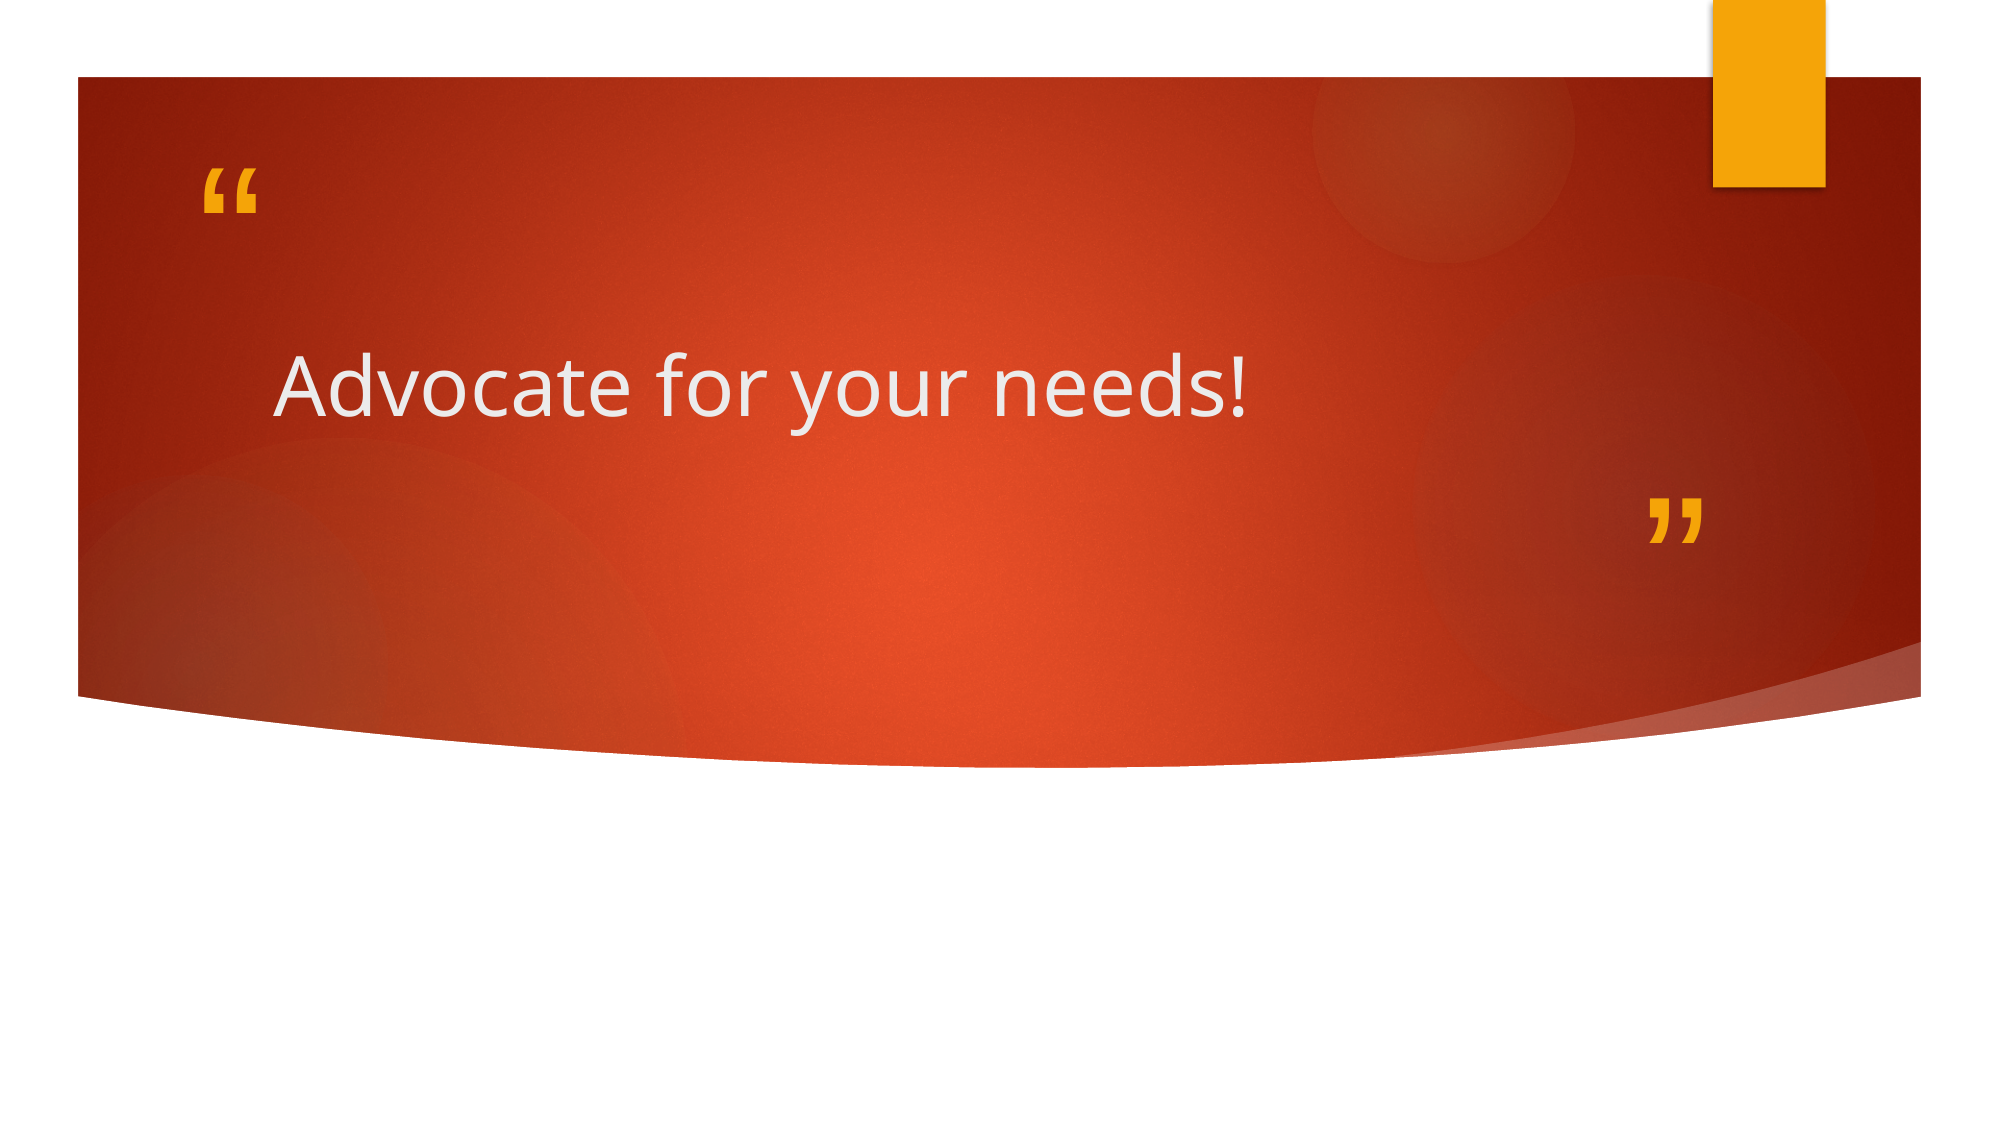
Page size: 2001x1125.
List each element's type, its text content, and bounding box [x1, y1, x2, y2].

title Advocate for your needs! [258, 160, 1647, 605]
